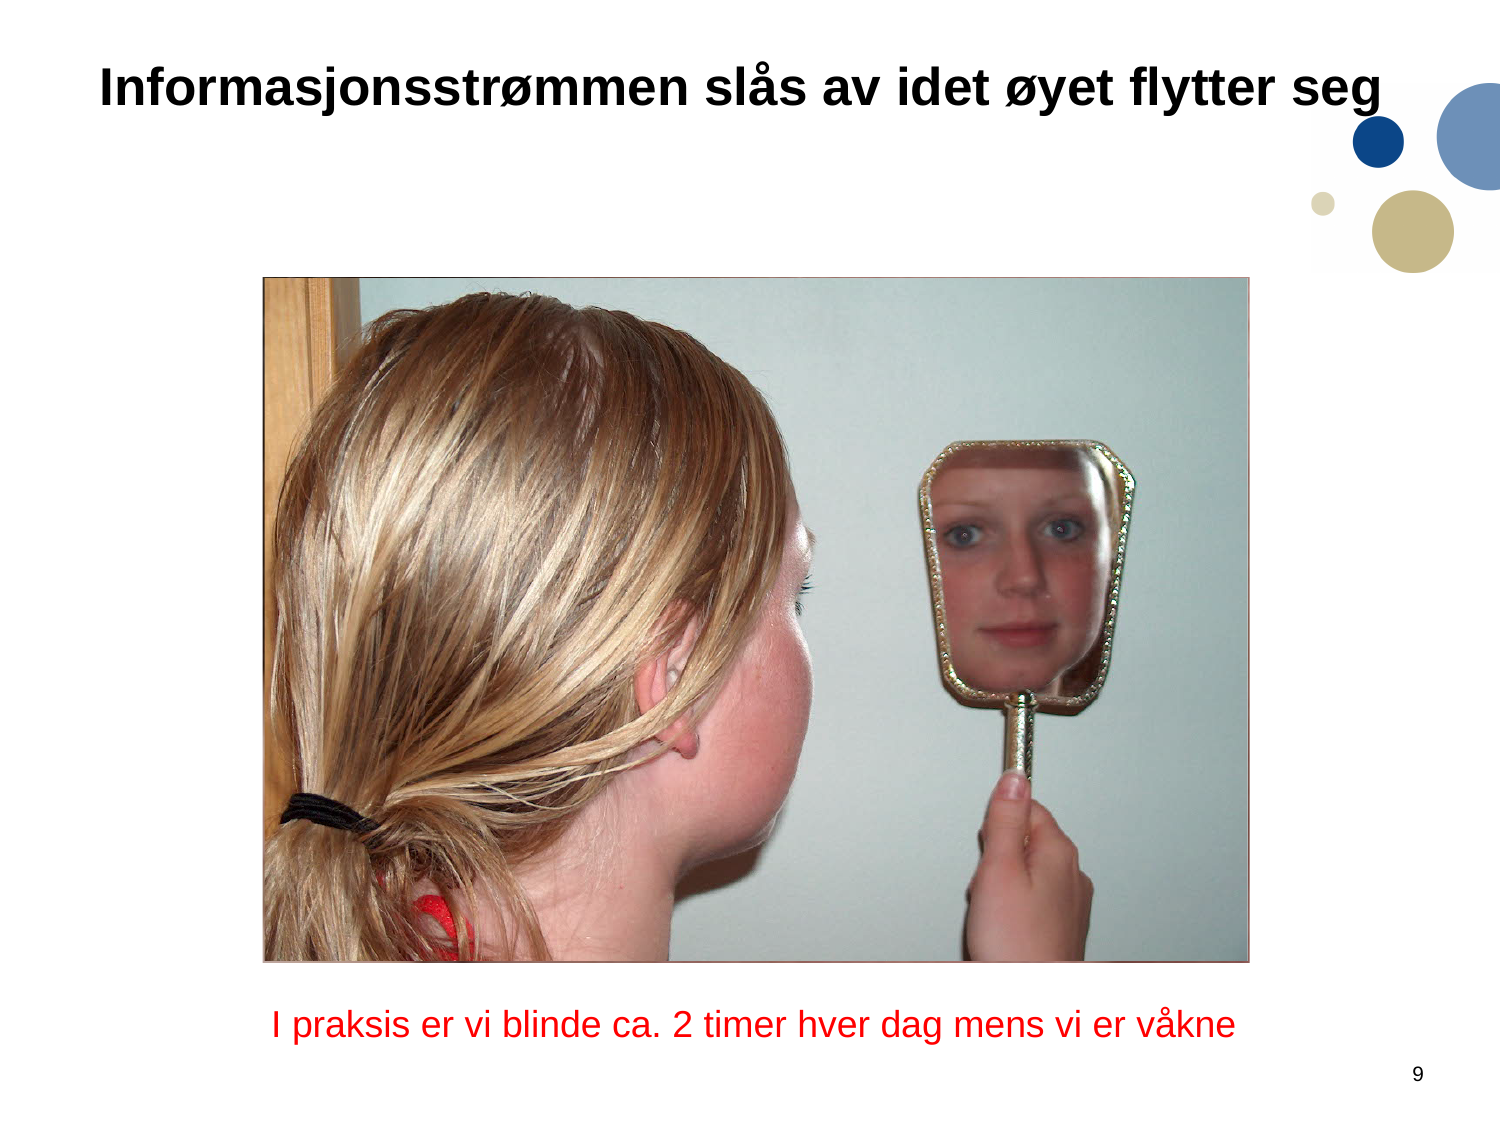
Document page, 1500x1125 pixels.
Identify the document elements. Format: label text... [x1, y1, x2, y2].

picture [1311, 83, 1500, 273]
picture [262, 277, 1250, 963]
title Informasjonsstrømmen slås av idet øyet flytter seg [66, 45, 1417, 152]
text_box I praksis er vi blinde ca. 2 timer hver dag mens vi er våkne [256, 992, 1252, 1053]
